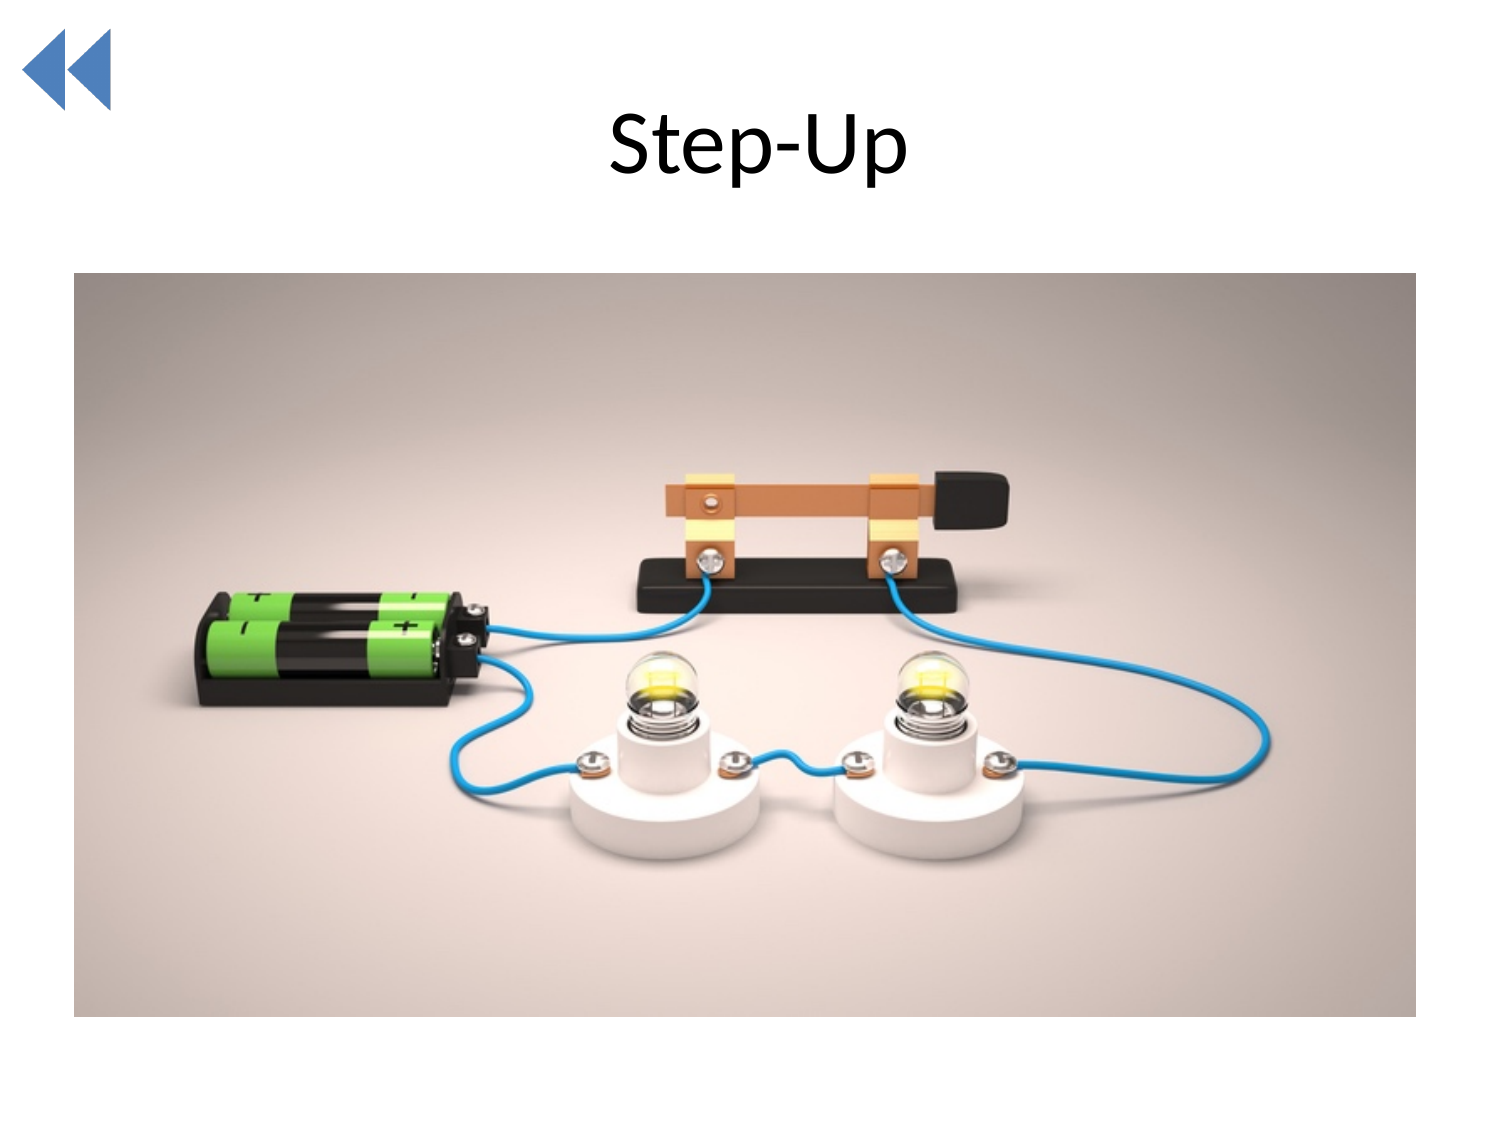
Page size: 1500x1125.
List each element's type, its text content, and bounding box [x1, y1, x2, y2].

text_box Step-Up [0, 28, 1500, 246]
picture [69, 273, 1420, 1017]
text_box [0, 0, 140, 140]
